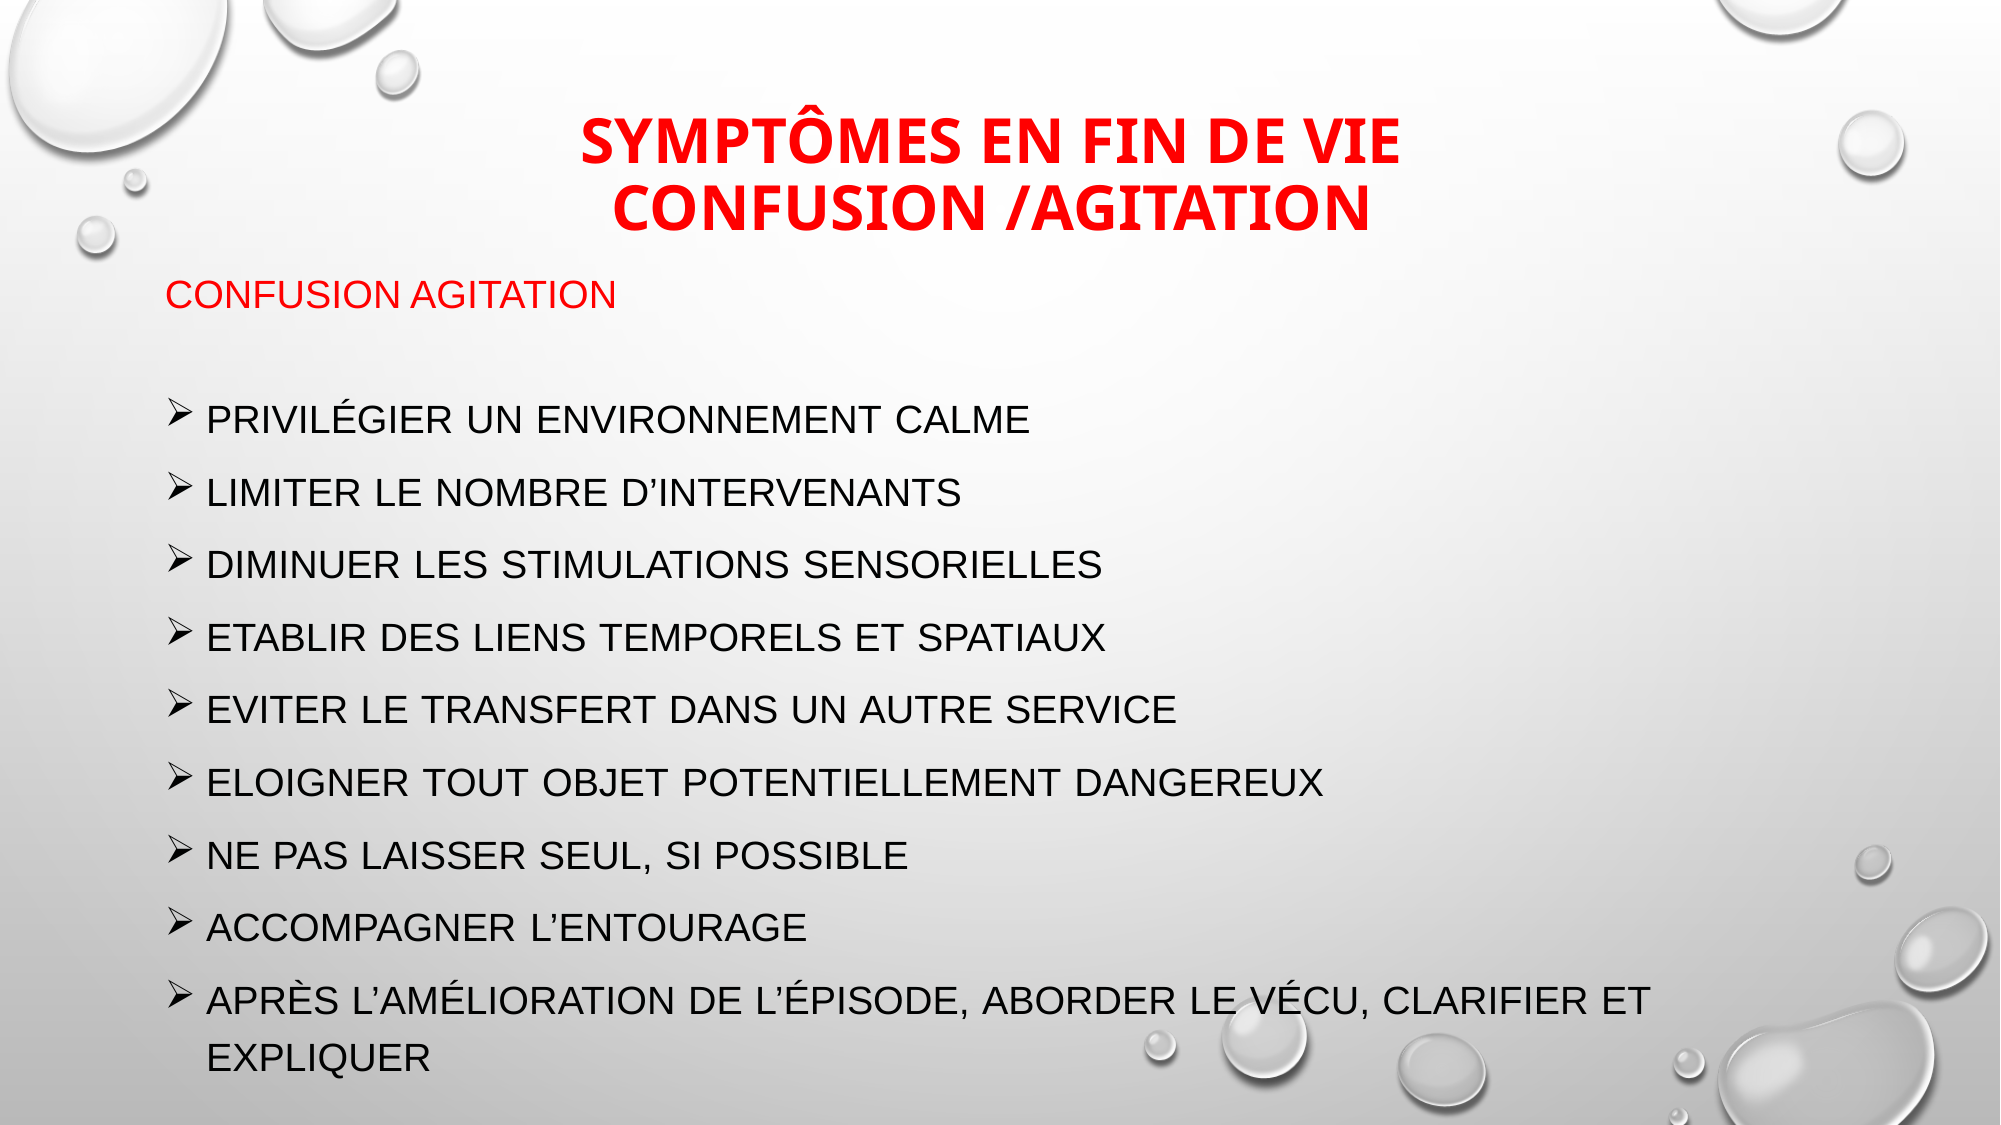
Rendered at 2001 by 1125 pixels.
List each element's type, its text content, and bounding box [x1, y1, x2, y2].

title Symptômes en fin de vie confusion /agitation [149, 101, 1851, 252]
picture [0, 0, 2000, 1125]
list Confusion agitation Privilégier un environnement calme Limiter le nombre d’intervenants Diminuer les stimulations sensorielles Etablir des liens temporels et spatiaux Eviter le transfert dans un autre service Eloigner tout objet potentiellement dangereux Ne pas laisser seul, si possible Accompagner l’entourage Après l’amélioration de l’épisode, aborder le vécu, clarifier et expliquer [149, 251, 1850, 1100]
